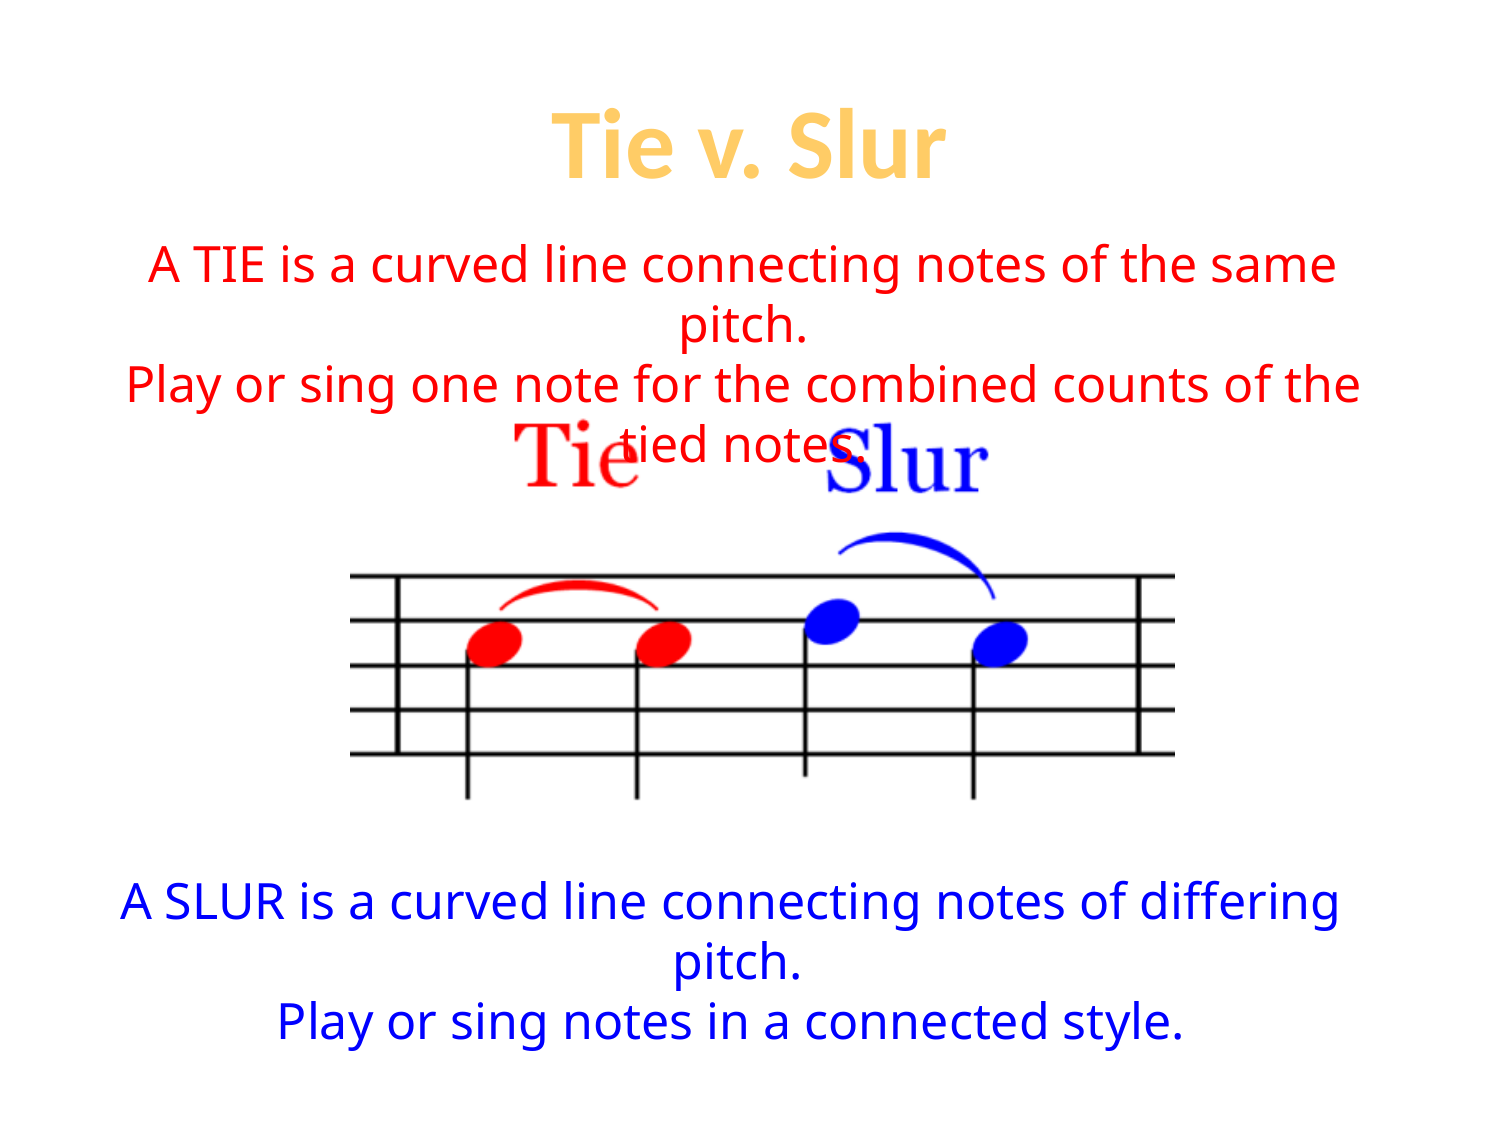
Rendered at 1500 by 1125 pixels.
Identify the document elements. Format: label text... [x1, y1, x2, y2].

text_box A TIE is a curved line connecting notes of the same pitch. Play or sing one note for the combined counts of the tied notes. [74, 224, 1413, 480]
title Tie v. Slur [75, 45, 1425, 233]
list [349, 395, 1175, 826]
text_box A SLUR is a curved line connecting notes of differing pitch. Play or sing notes in a connected style. [99, 862, 1363, 1058]
